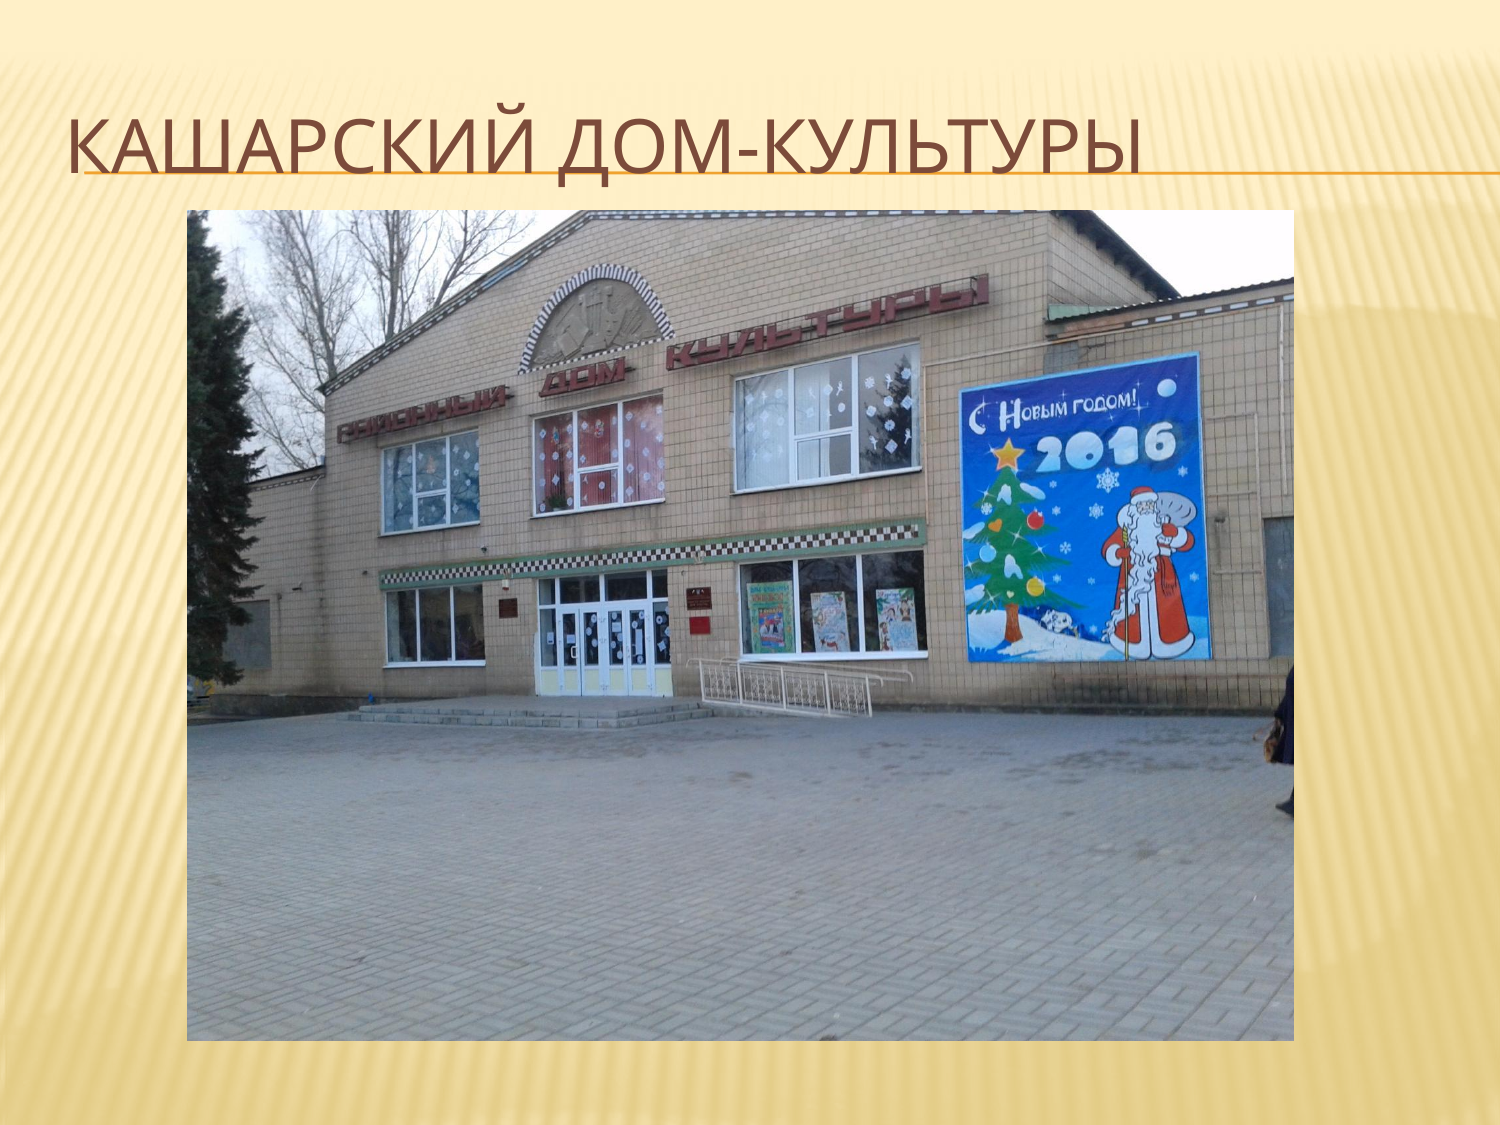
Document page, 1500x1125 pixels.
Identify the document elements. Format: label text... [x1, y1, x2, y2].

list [187, 210, 1294, 1041]
title Кашарский дом-культуры [50, 75, 1475, 213]
